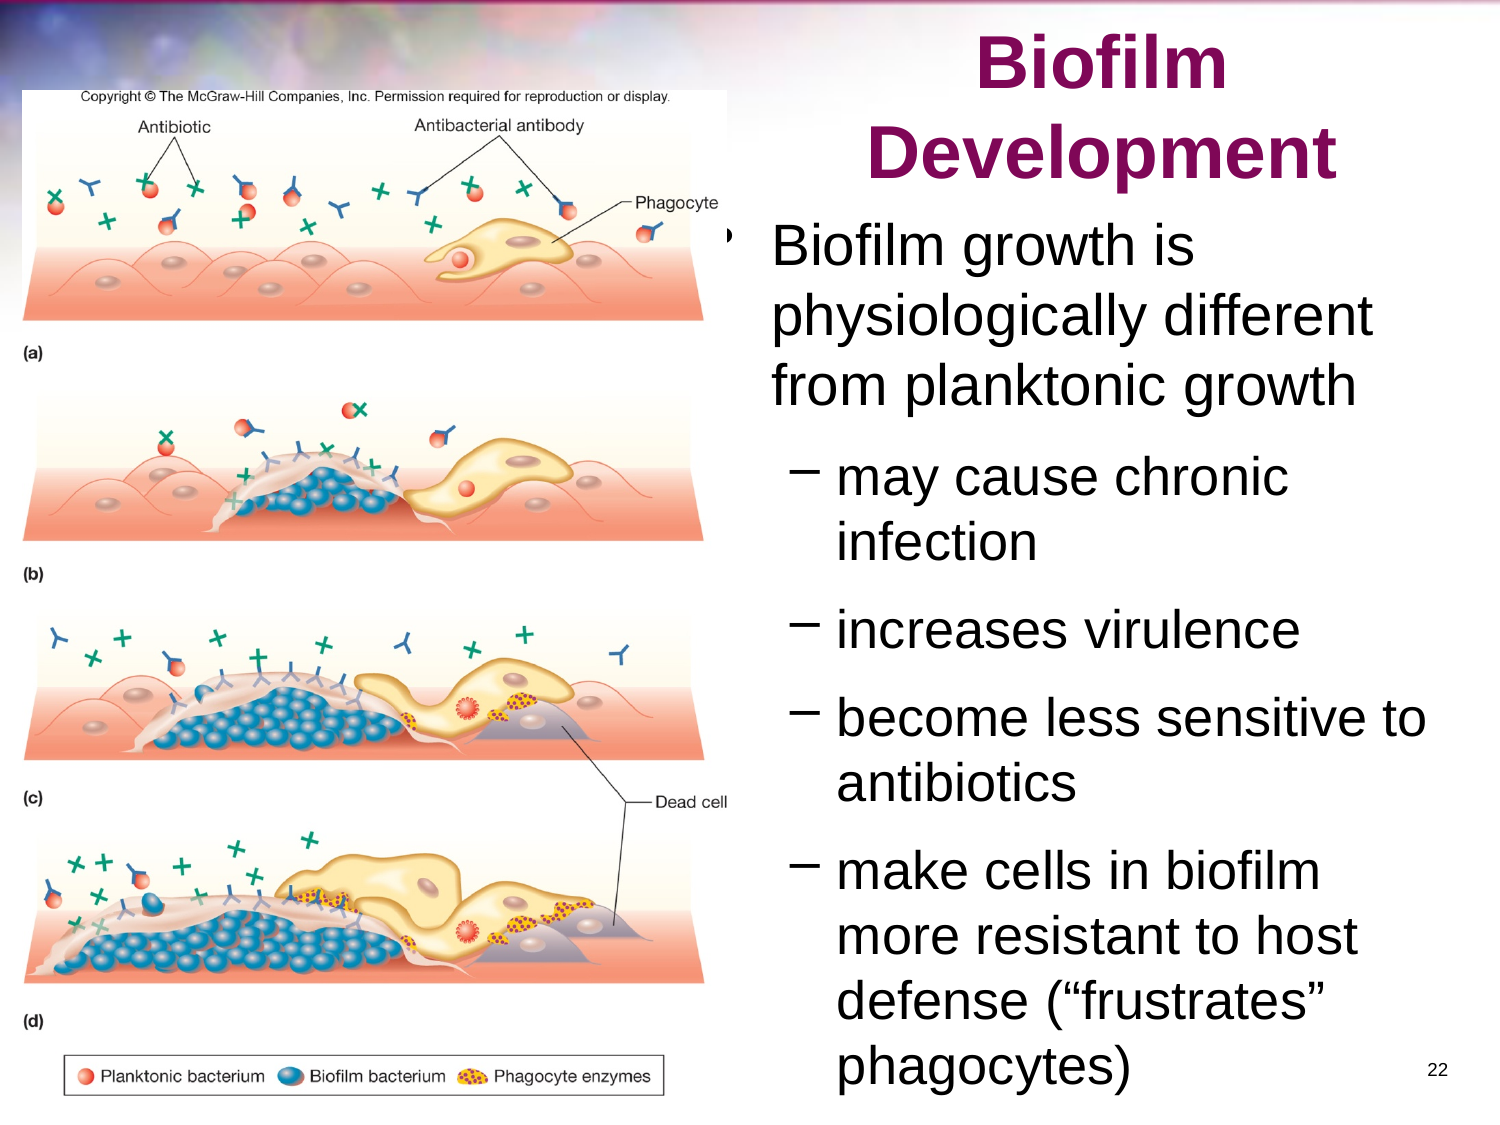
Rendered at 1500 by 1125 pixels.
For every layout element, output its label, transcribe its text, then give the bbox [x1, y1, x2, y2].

slide_number 22 [1412, 1049, 1500, 1101]
list Biofilm growth is physiologically different from planktonic growth may cause chronic infection increases virulence become less sensitive to antibiotics make cells in biofilm more resistant to host defense (“frustrates” phagocytes) [699, 200, 1475, 1113]
title Biofilm Development [729, 6, 1475, 194]
picture [0, 0, 1500, 1096]
